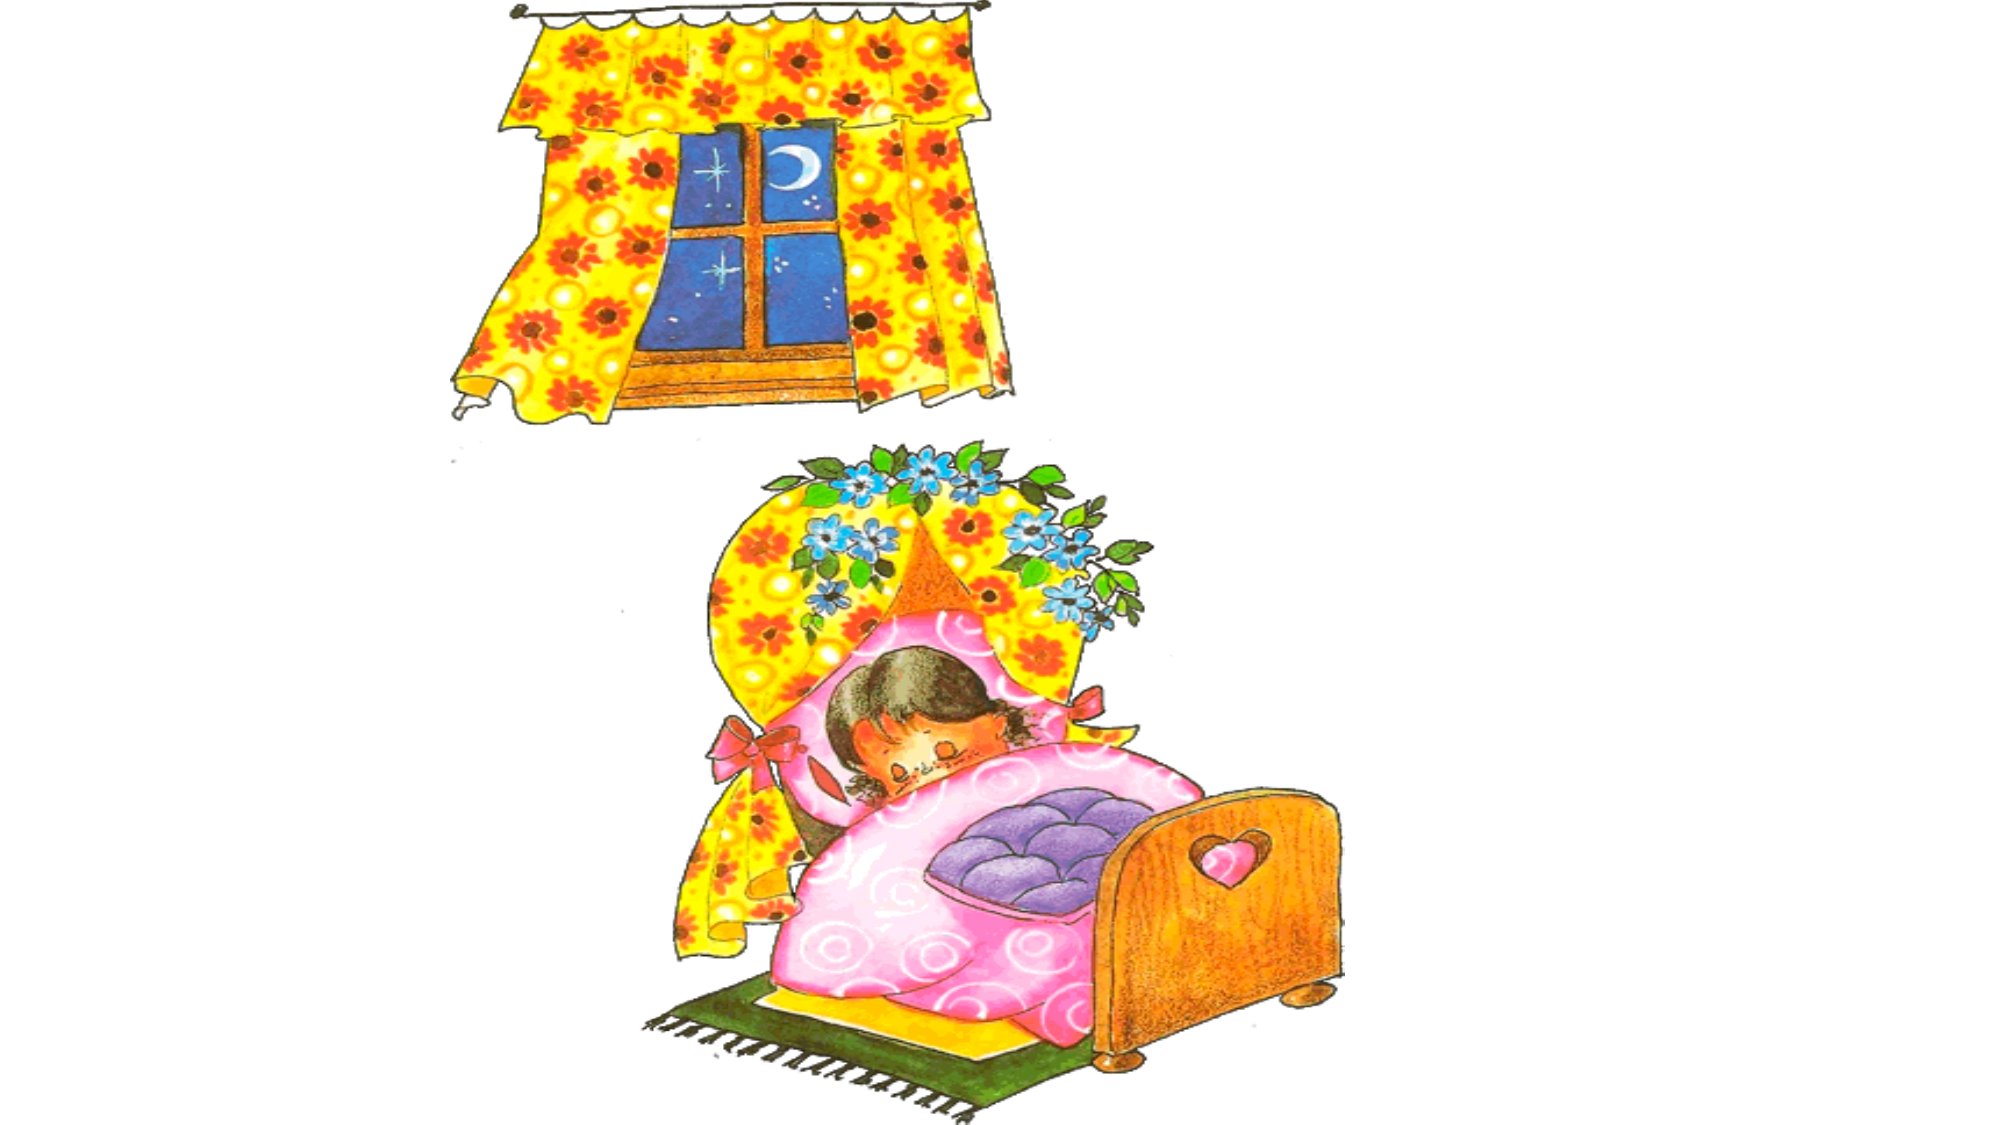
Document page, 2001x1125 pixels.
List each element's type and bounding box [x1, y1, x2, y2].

picture [449, 0, 1345, 1125]
